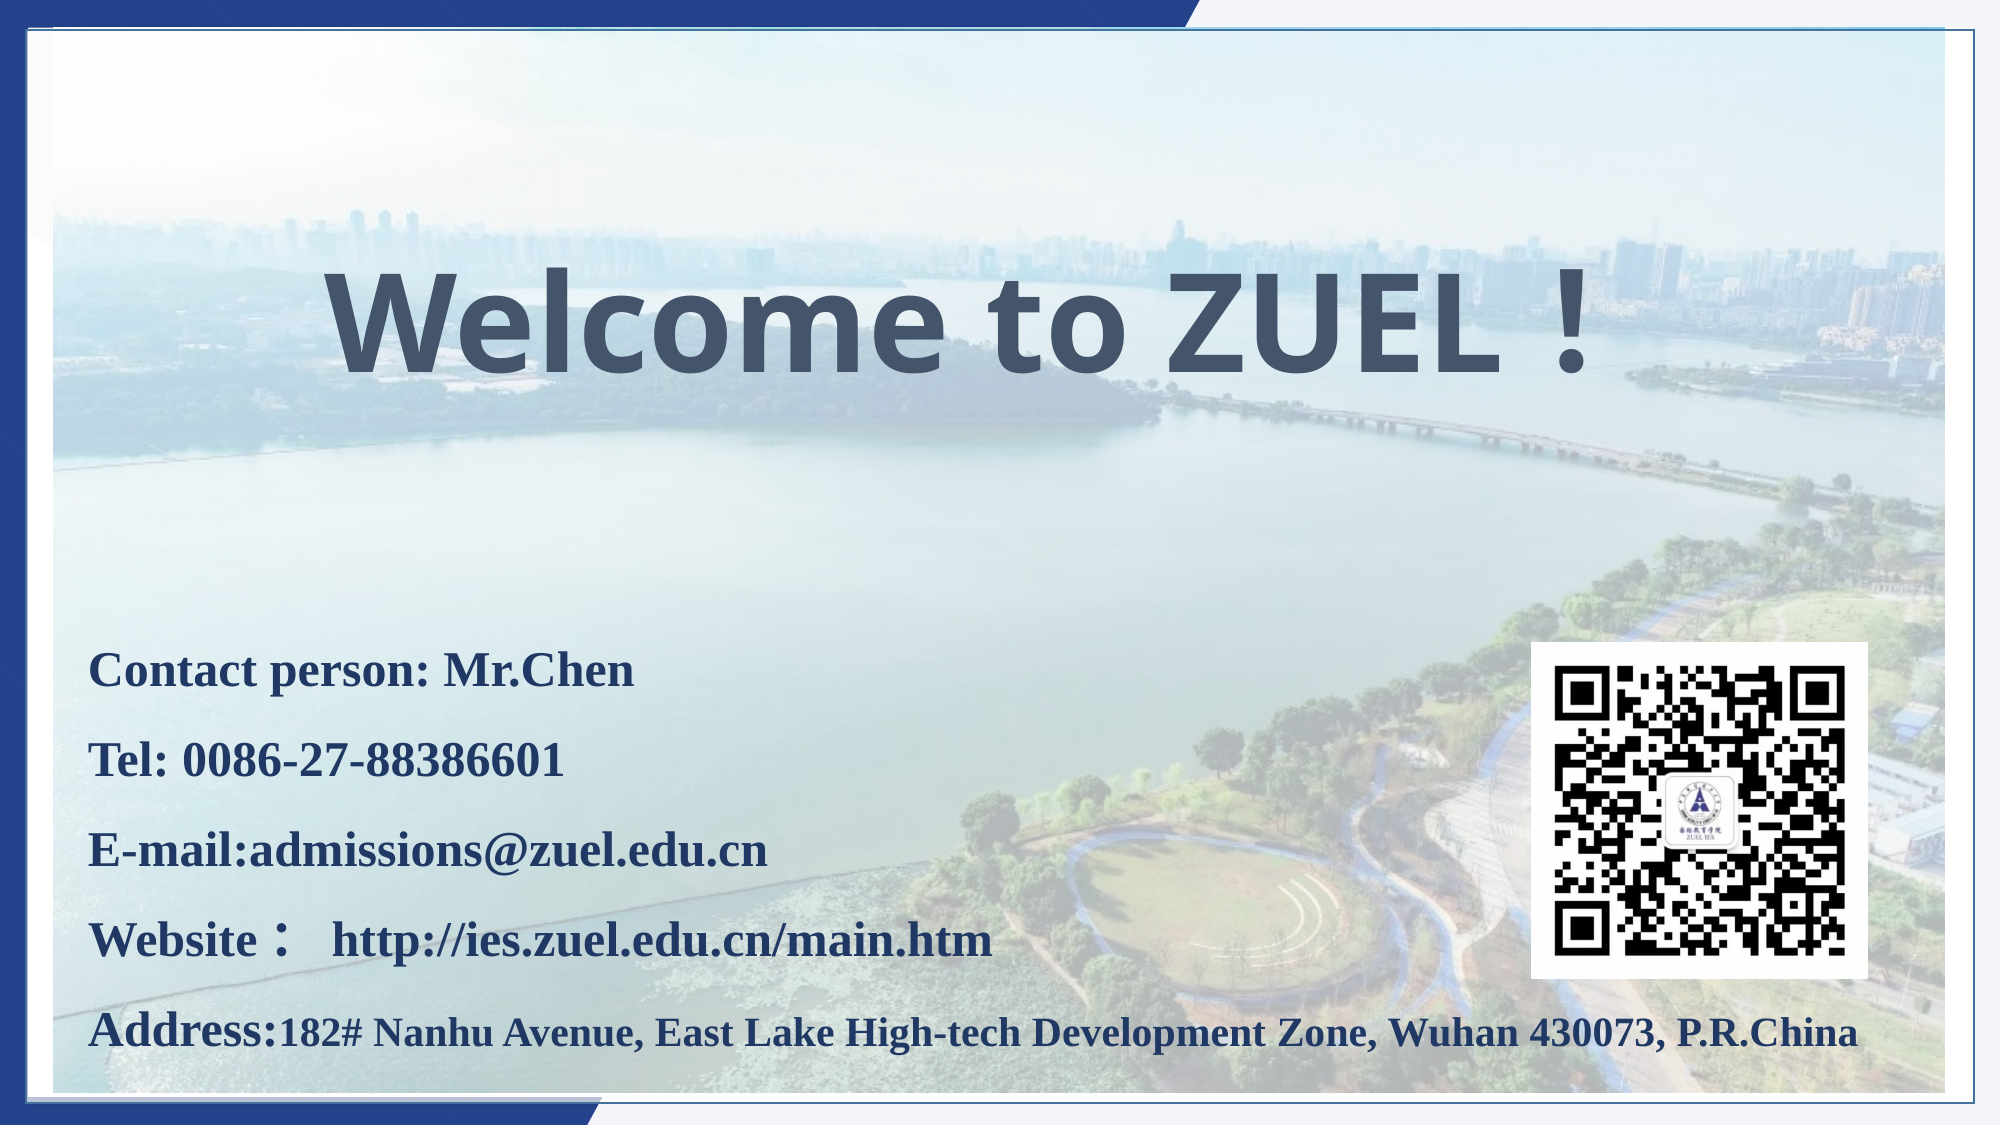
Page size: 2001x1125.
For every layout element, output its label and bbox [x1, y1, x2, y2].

picture [53, 27, 1945, 1093]
text_box [25, 29, 1975, 1104]
